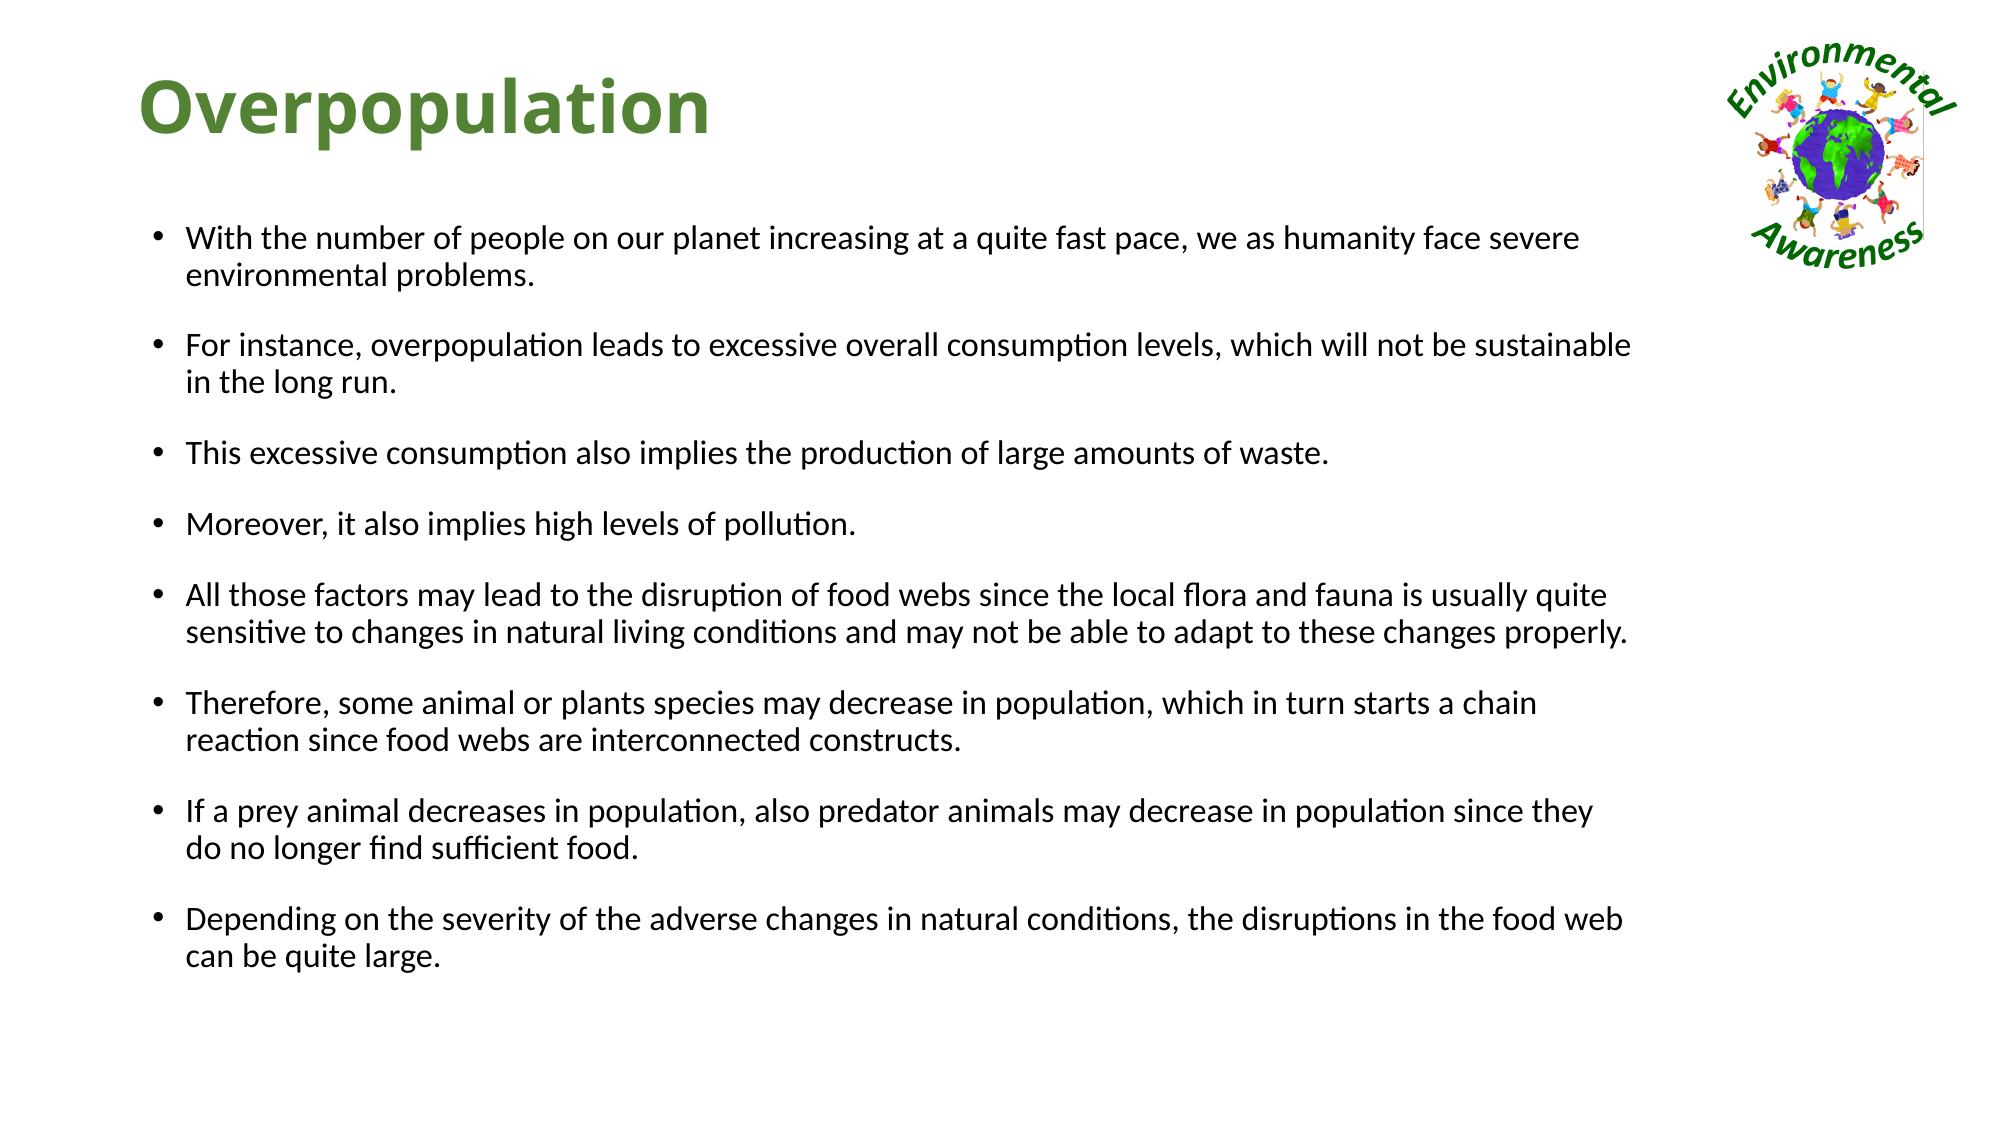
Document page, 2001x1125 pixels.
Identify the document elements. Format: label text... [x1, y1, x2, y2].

picture [1716, 35, 1962, 278]
title Overpopulation [122, 59, 1650, 160]
list With the number of people on our planet increasing at a quite fast pace, we as humanity face severe environmental problems. For instance, overpopulation leads to excessive overall consumption levels, which will not be sustainable in the long run. This excessive consumption also implies the production of large amounts of waste. Moreover, it also implies high levels of pollution. All those factors may lead to the disruption of food webs since the local flora and fauna is usually quite sensitive to changes in natural living conditions and may not be able to adapt to these changes properly. Therefore, some animal or plants species may decrease in population, which in turn starts a chain reaction since food webs are interconnected constructs. If a prey animal decreases in population, also predator animals may decrease in population since they do no longer find sufficient food. Depending on the severity of the adverse changes in natural conditions, the disruptions in the food web can be quite large. [137, 212, 1650, 1021]
